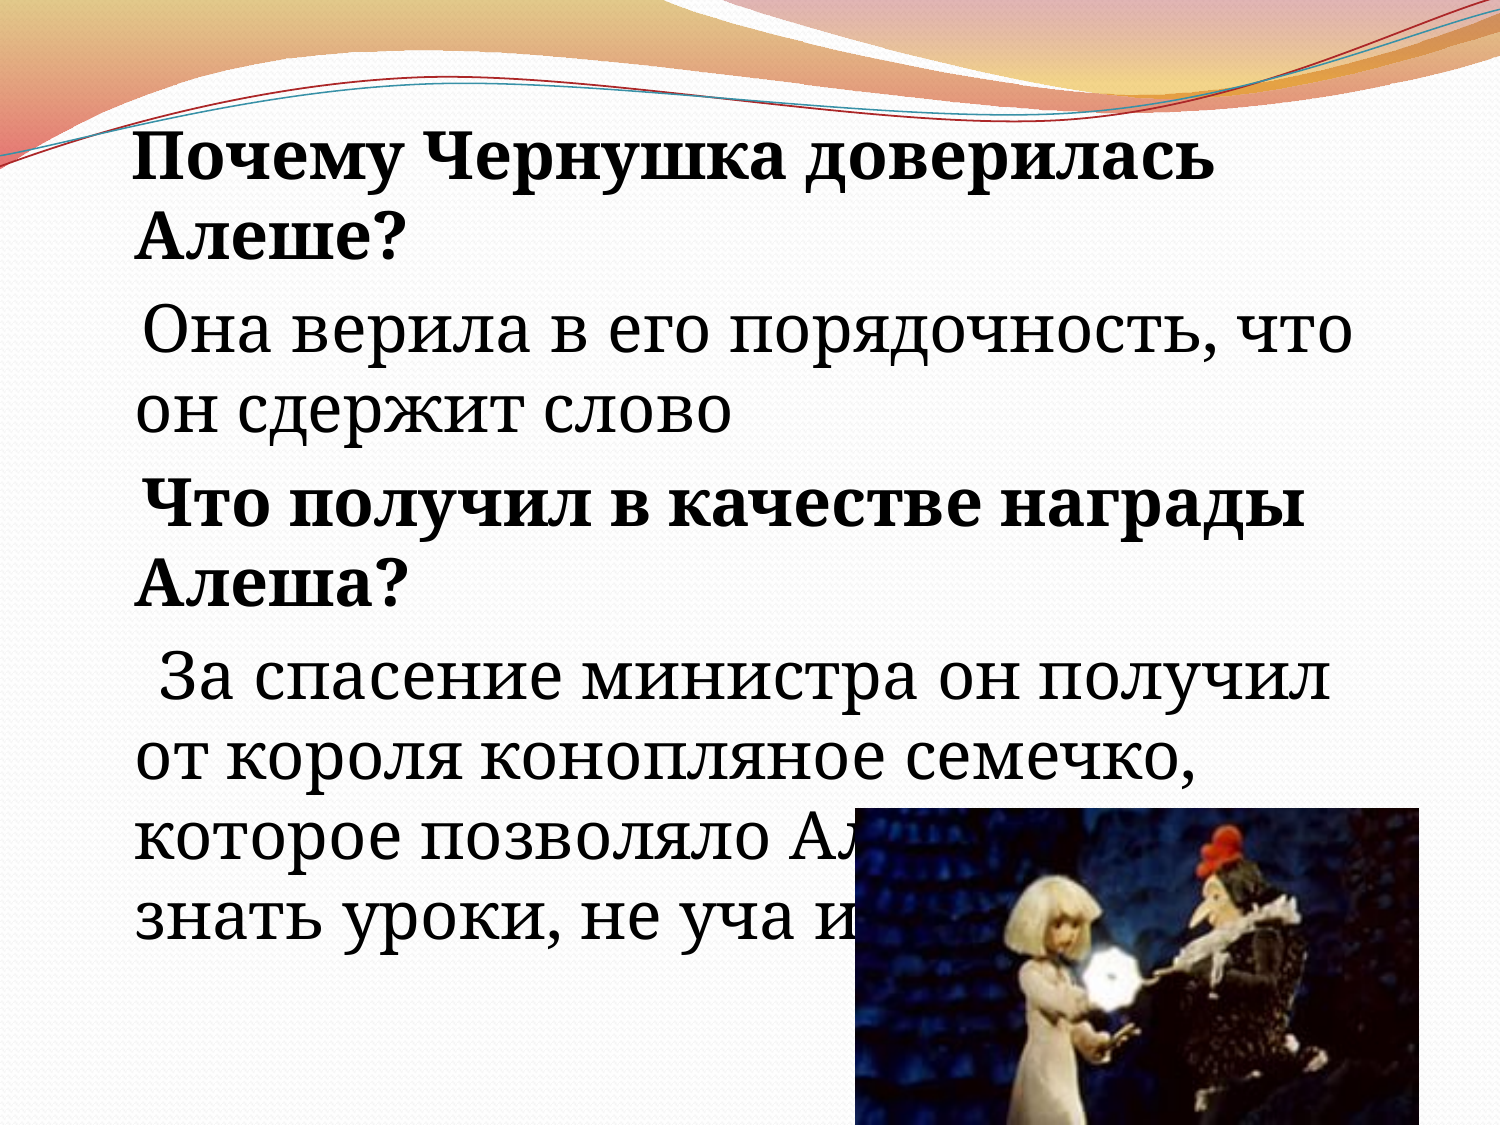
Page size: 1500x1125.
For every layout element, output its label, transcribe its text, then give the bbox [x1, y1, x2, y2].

picture [855, 808, 1419, 1125]
list Почему Чернушка доверилась Алеше? Она верила в его порядочность, что он сдержит слово Что получил в качестве награды Алеша? За спасение министра он получил от короля конопляное семечко, которое позволяло Алеше всегда знать уроки, не уча их [75, 105, 1425, 1038]
